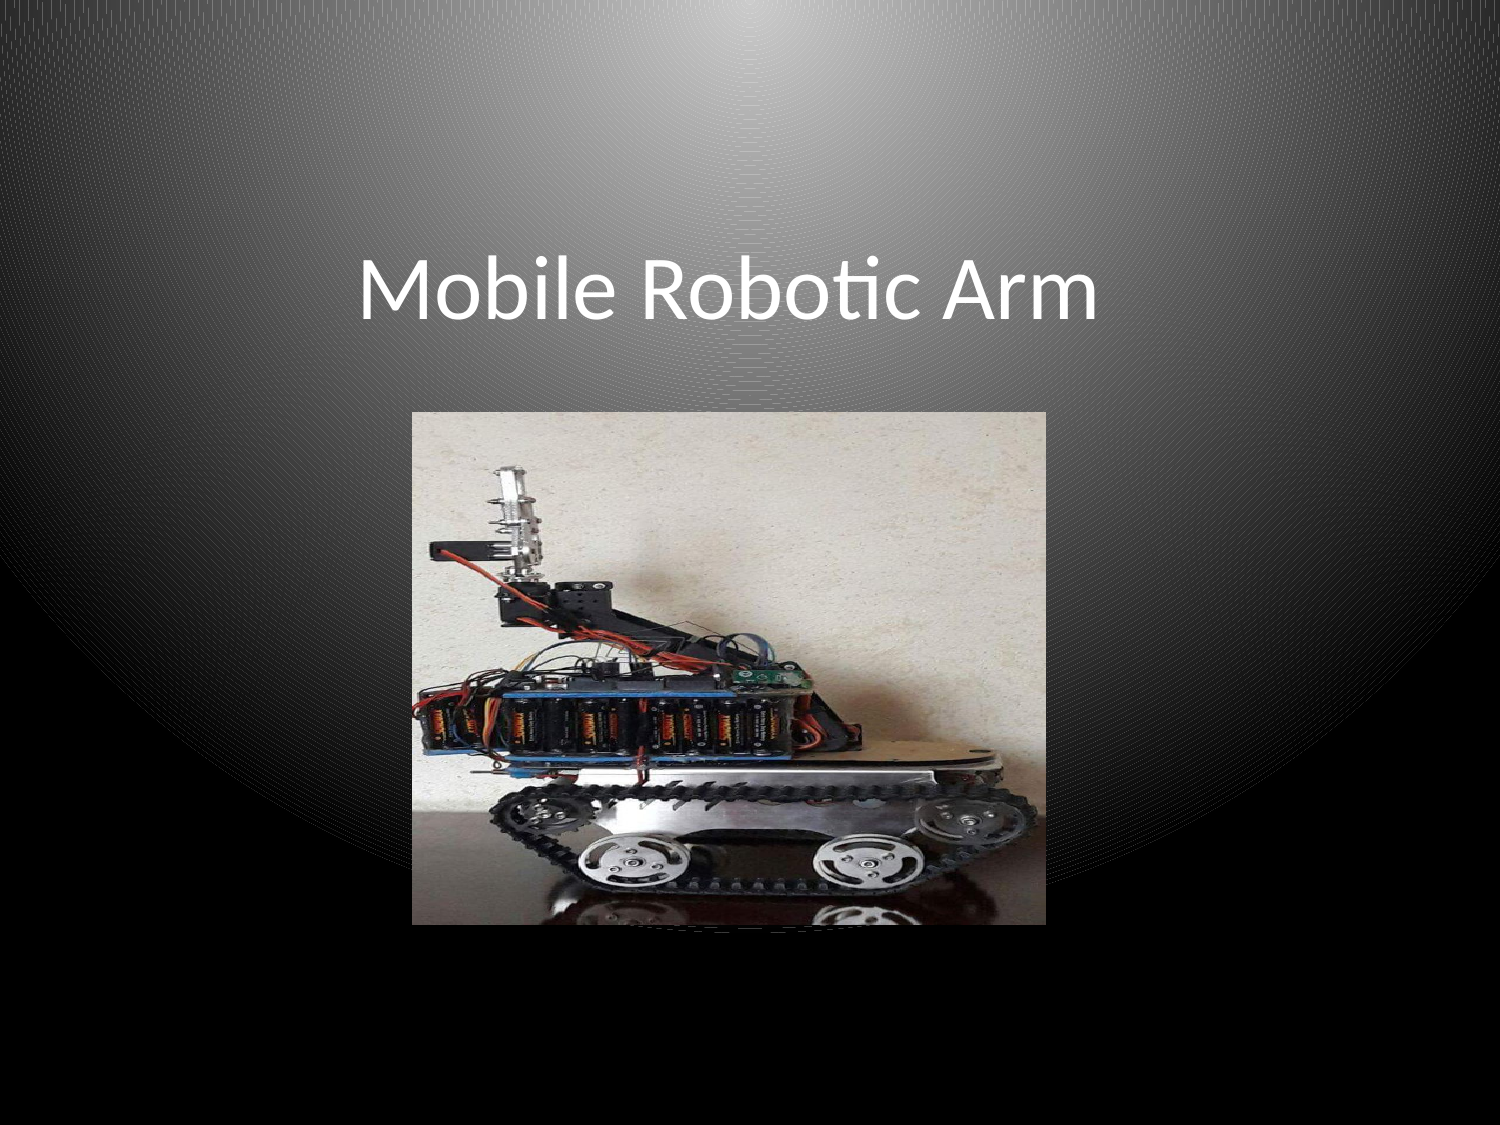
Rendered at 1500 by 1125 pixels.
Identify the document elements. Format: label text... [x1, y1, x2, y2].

picture [412, 412, 1046, 926]
title Mobile Robotic Arm [91, 162, 1367, 404]
